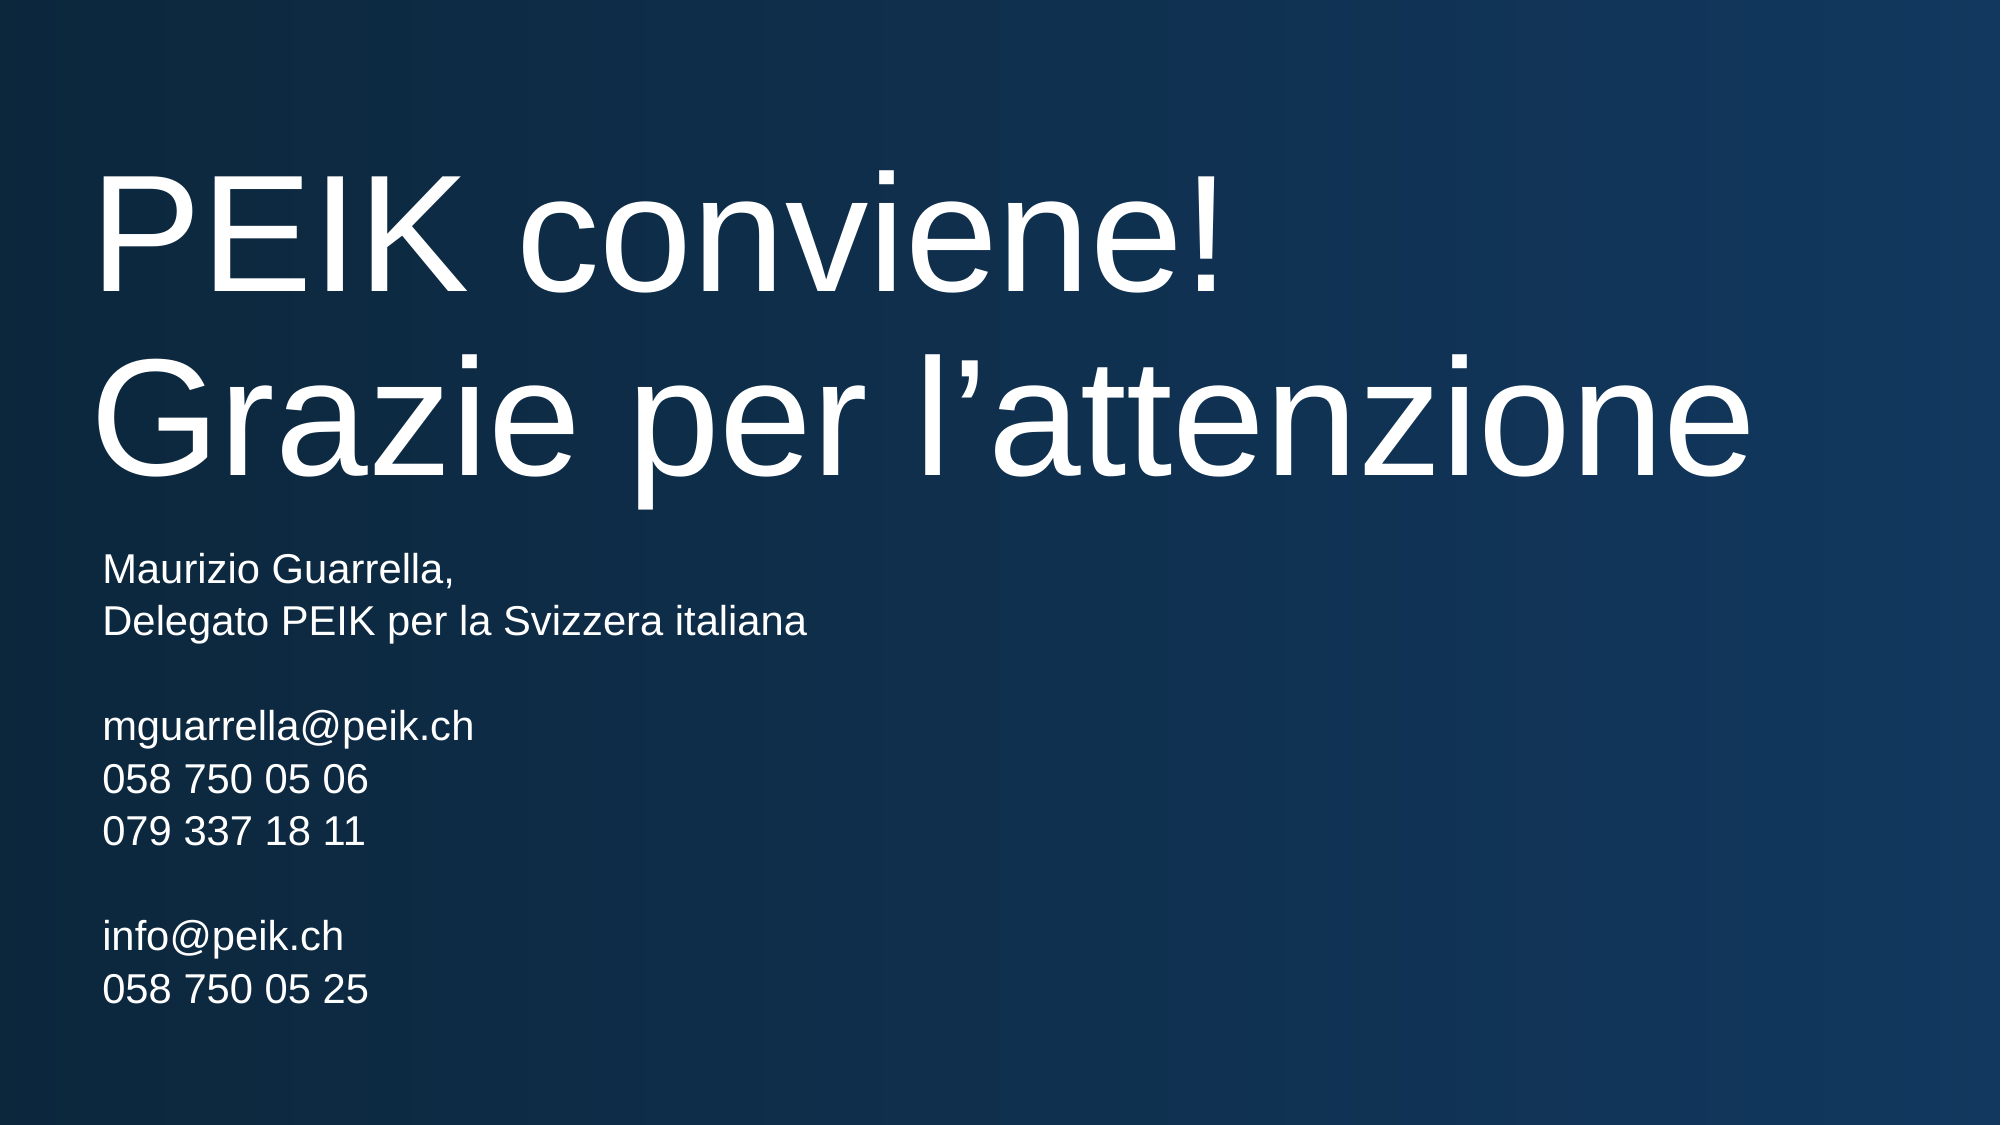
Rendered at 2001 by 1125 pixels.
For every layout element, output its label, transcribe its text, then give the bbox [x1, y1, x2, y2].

subtitle Maurizio Guarrella, Delegato PEIK per la Svizzera italiana mguarrella@peik.ch 058 750 05 06 079 337 18 11 info@peik.ch 058 750 05 25 [102, 538, 1579, 763]
title PEIK conviene! Grazie per l’attenzione [90, 83, 1845, 513]
